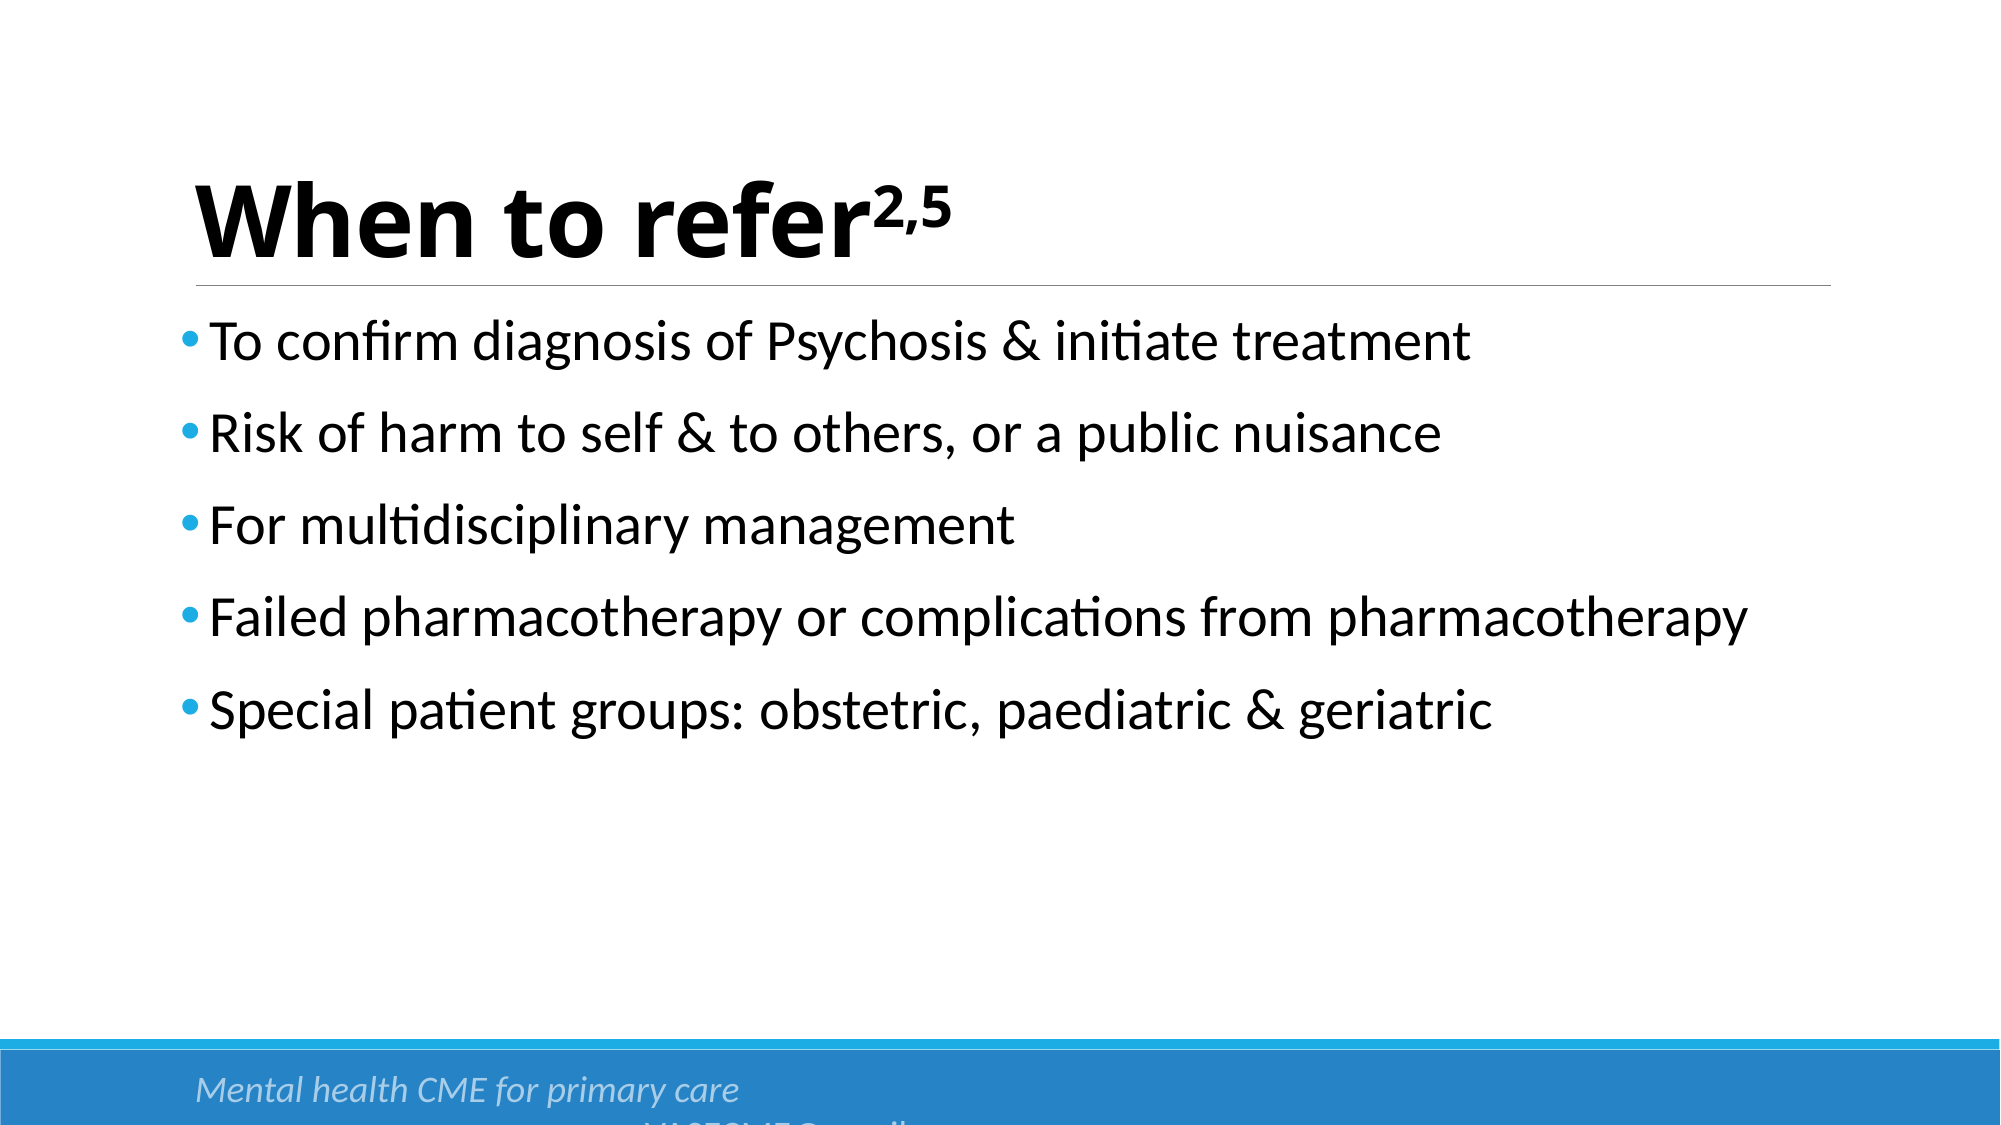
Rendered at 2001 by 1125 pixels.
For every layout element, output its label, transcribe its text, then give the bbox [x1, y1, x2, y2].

list To confirm diagnosis of Psychosis & initiate treatment Risk of harm to self & to others, or a public nuisance For multidisciplinary management Failed pharmacotherapy or complications from pharmacotherapy Special patient groups: obstetric, paediatric & geriatric [180, 302, 1830, 963]
title When to refer2,5 [180, 47, 1830, 285]
